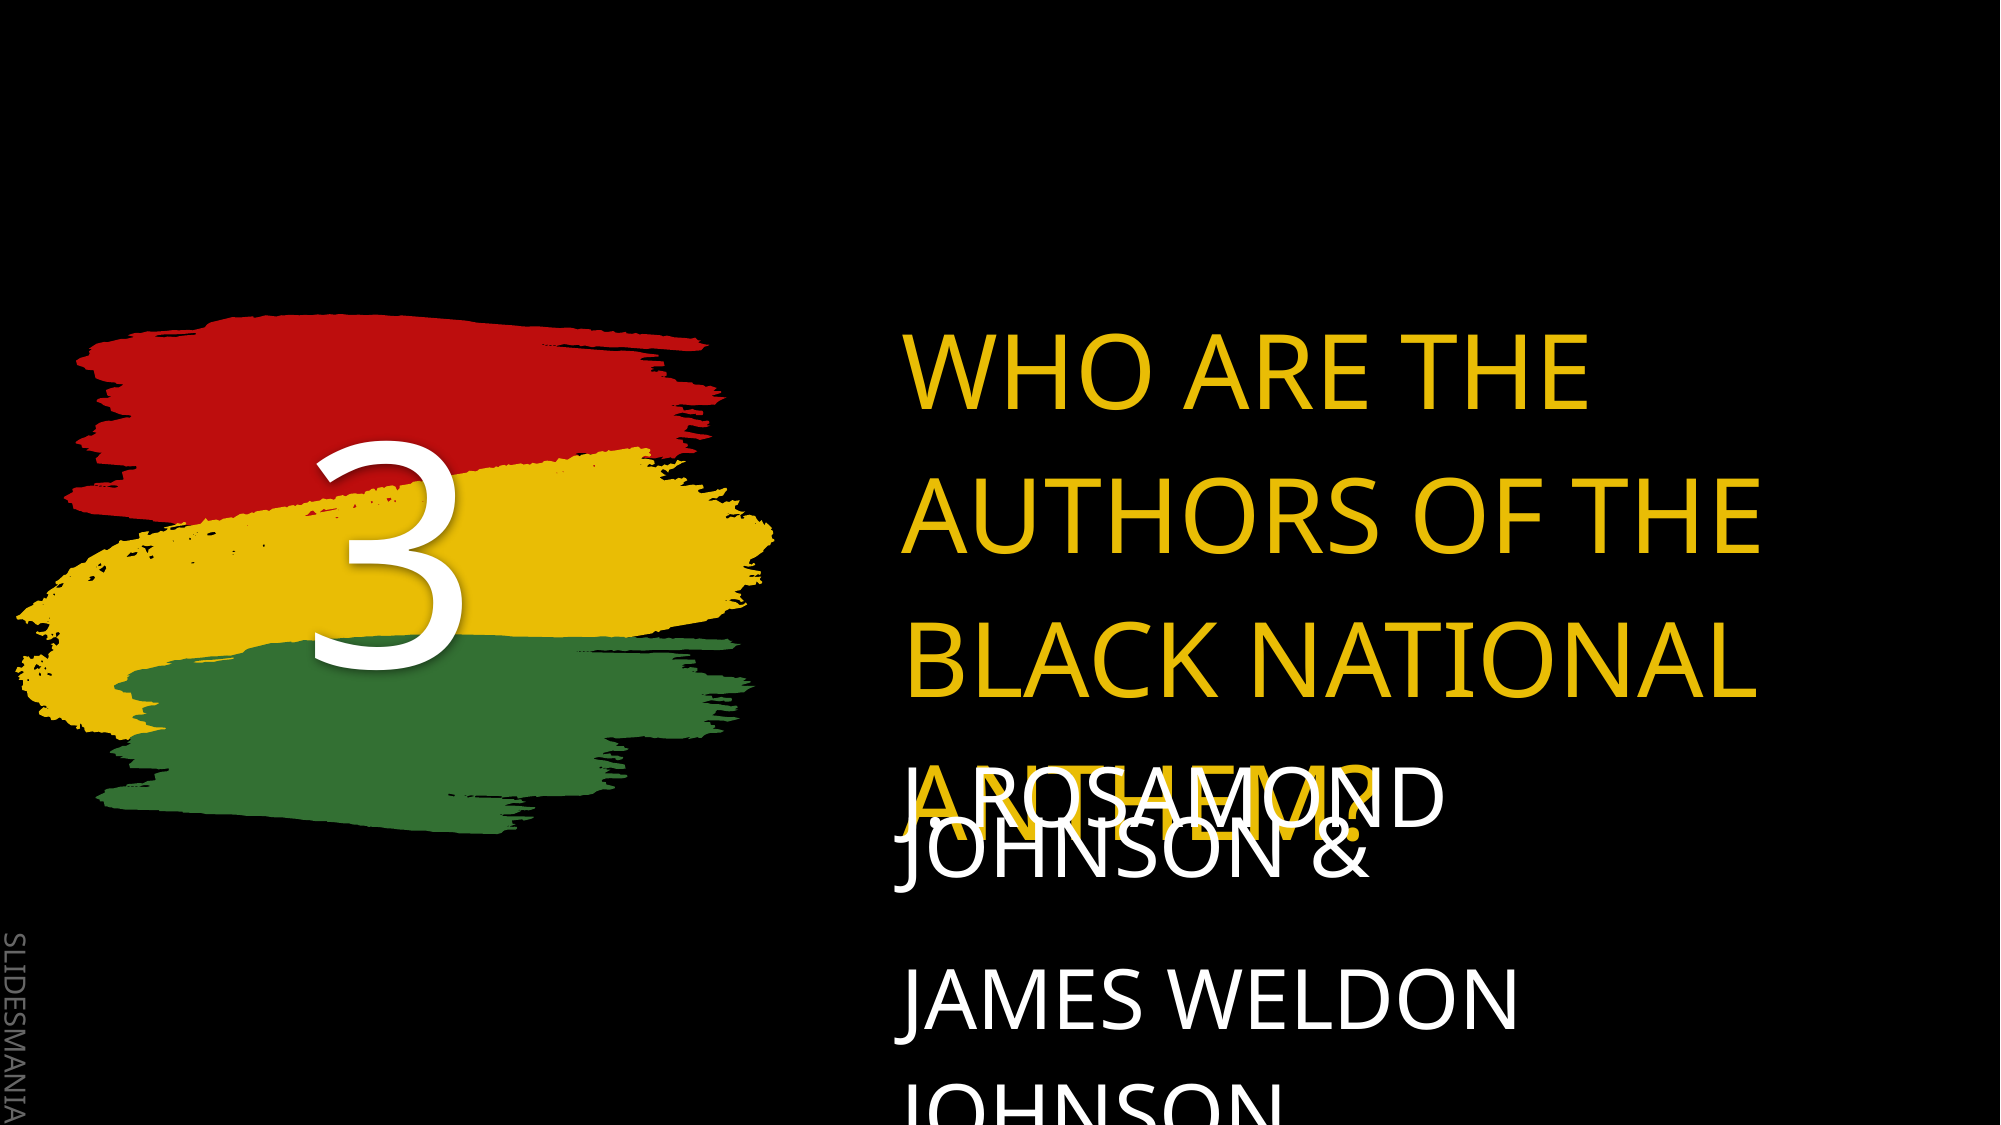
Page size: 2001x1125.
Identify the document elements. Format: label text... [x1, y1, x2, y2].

subtitle WHO ARE THE AUTHORS OF THE BLACK NATIONAL ANTHEM? [881, 266, 1852, 717]
subtitle J. ROSAMOND JOHNSON & JAMES WELDON JOHNSON [881, 767, 1852, 962]
title 3 [91, 158, 691, 926]
